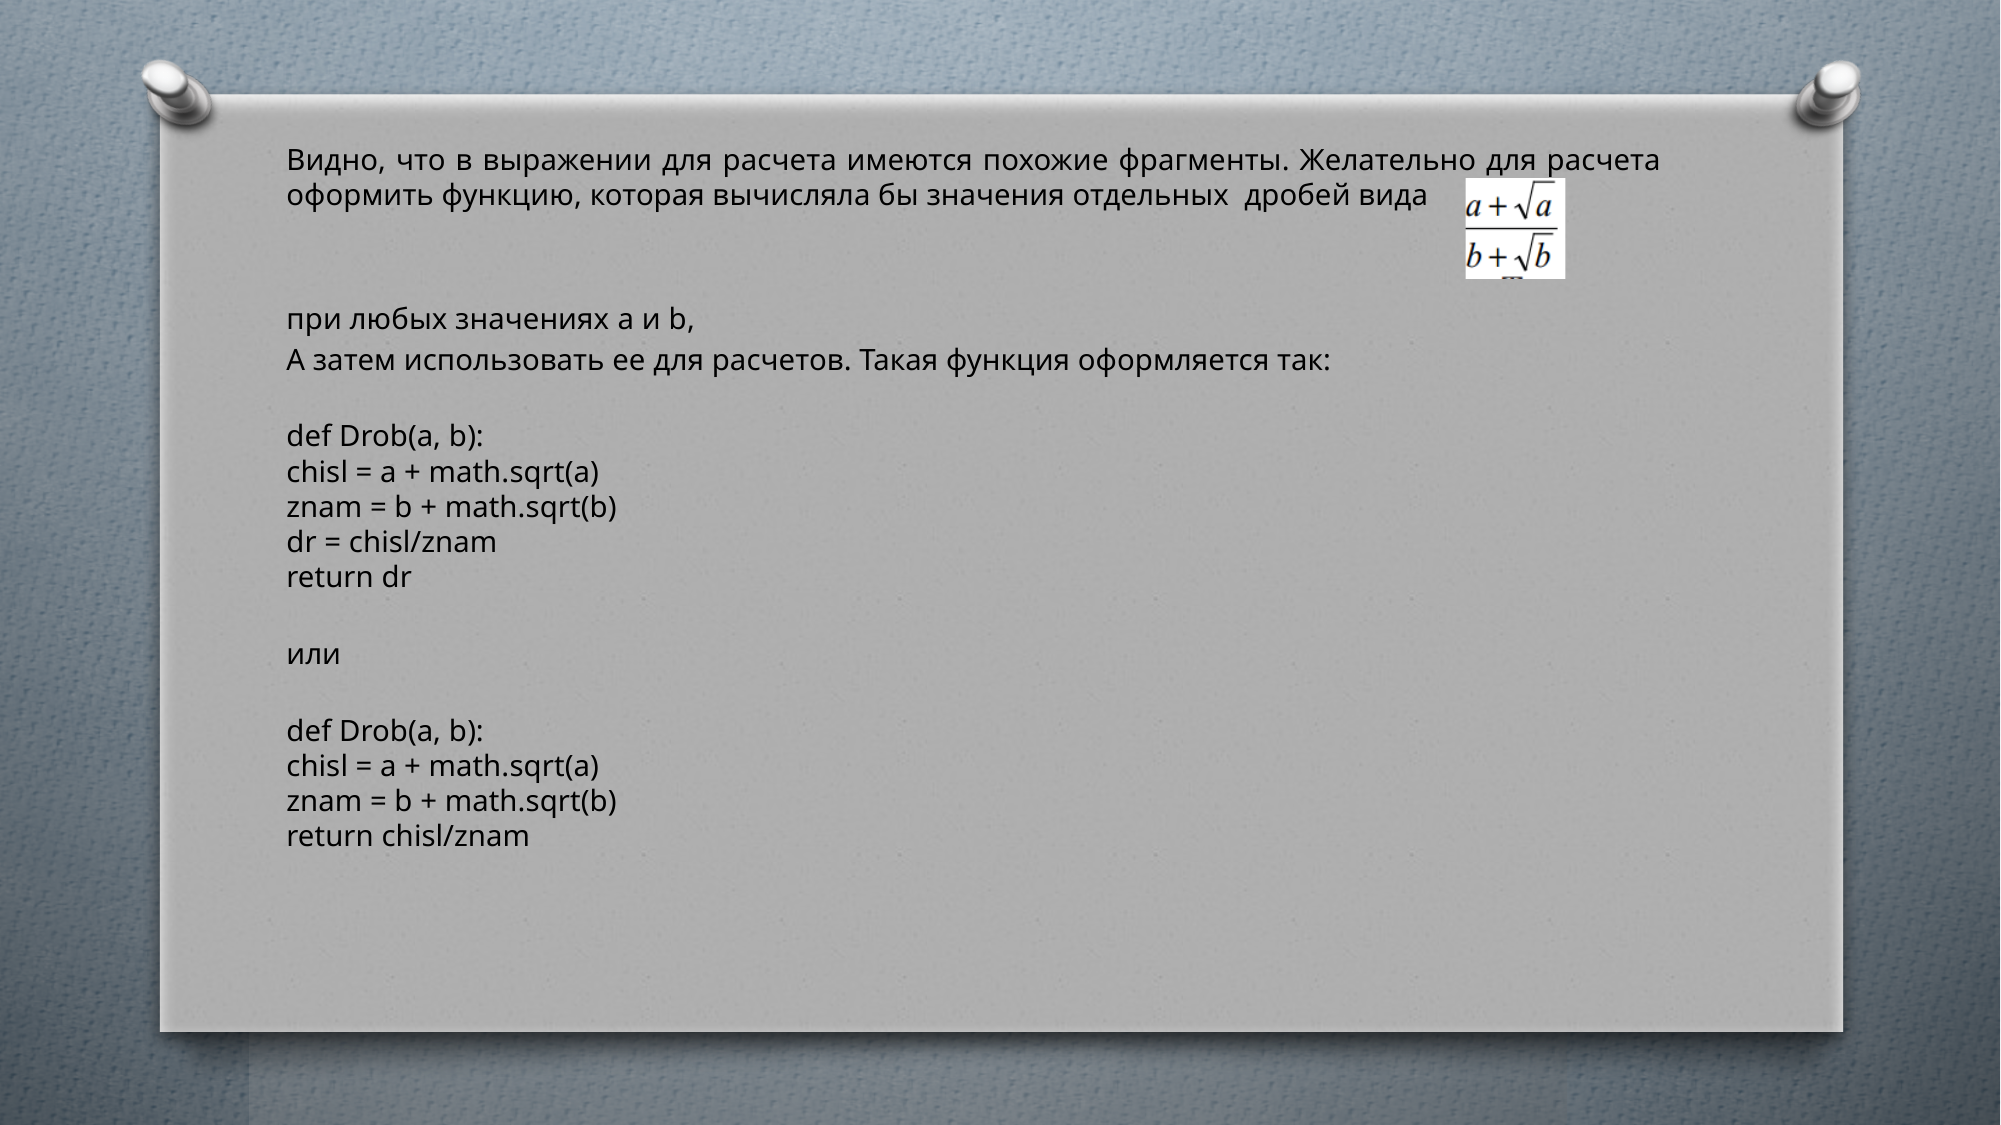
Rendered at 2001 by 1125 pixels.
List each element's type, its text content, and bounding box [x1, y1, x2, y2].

list Видно, что в выражении для расчета имеются похожие фрагменты. Желательно для расчета оформить функцию, которая вычисляла бы значения отдельных дробей вида при любых значениях a и b, А затем использовать ее для расчетов. Такая функция оформляется так: def Drob(a, b): chisl = a + math.sqrt(a) znam = b + math.sqrt(b) dr = chisl/znam return dr или def Drob(a, b): chisl = a + math.sqrt(a) znam = b + math.sqrt(b) return chisl/znam [271, 133, 1679, 936]
picture [1465, 178, 1566, 279]
picture [107, 24, 256, 158]
picture [1764, 30, 1911, 161]
